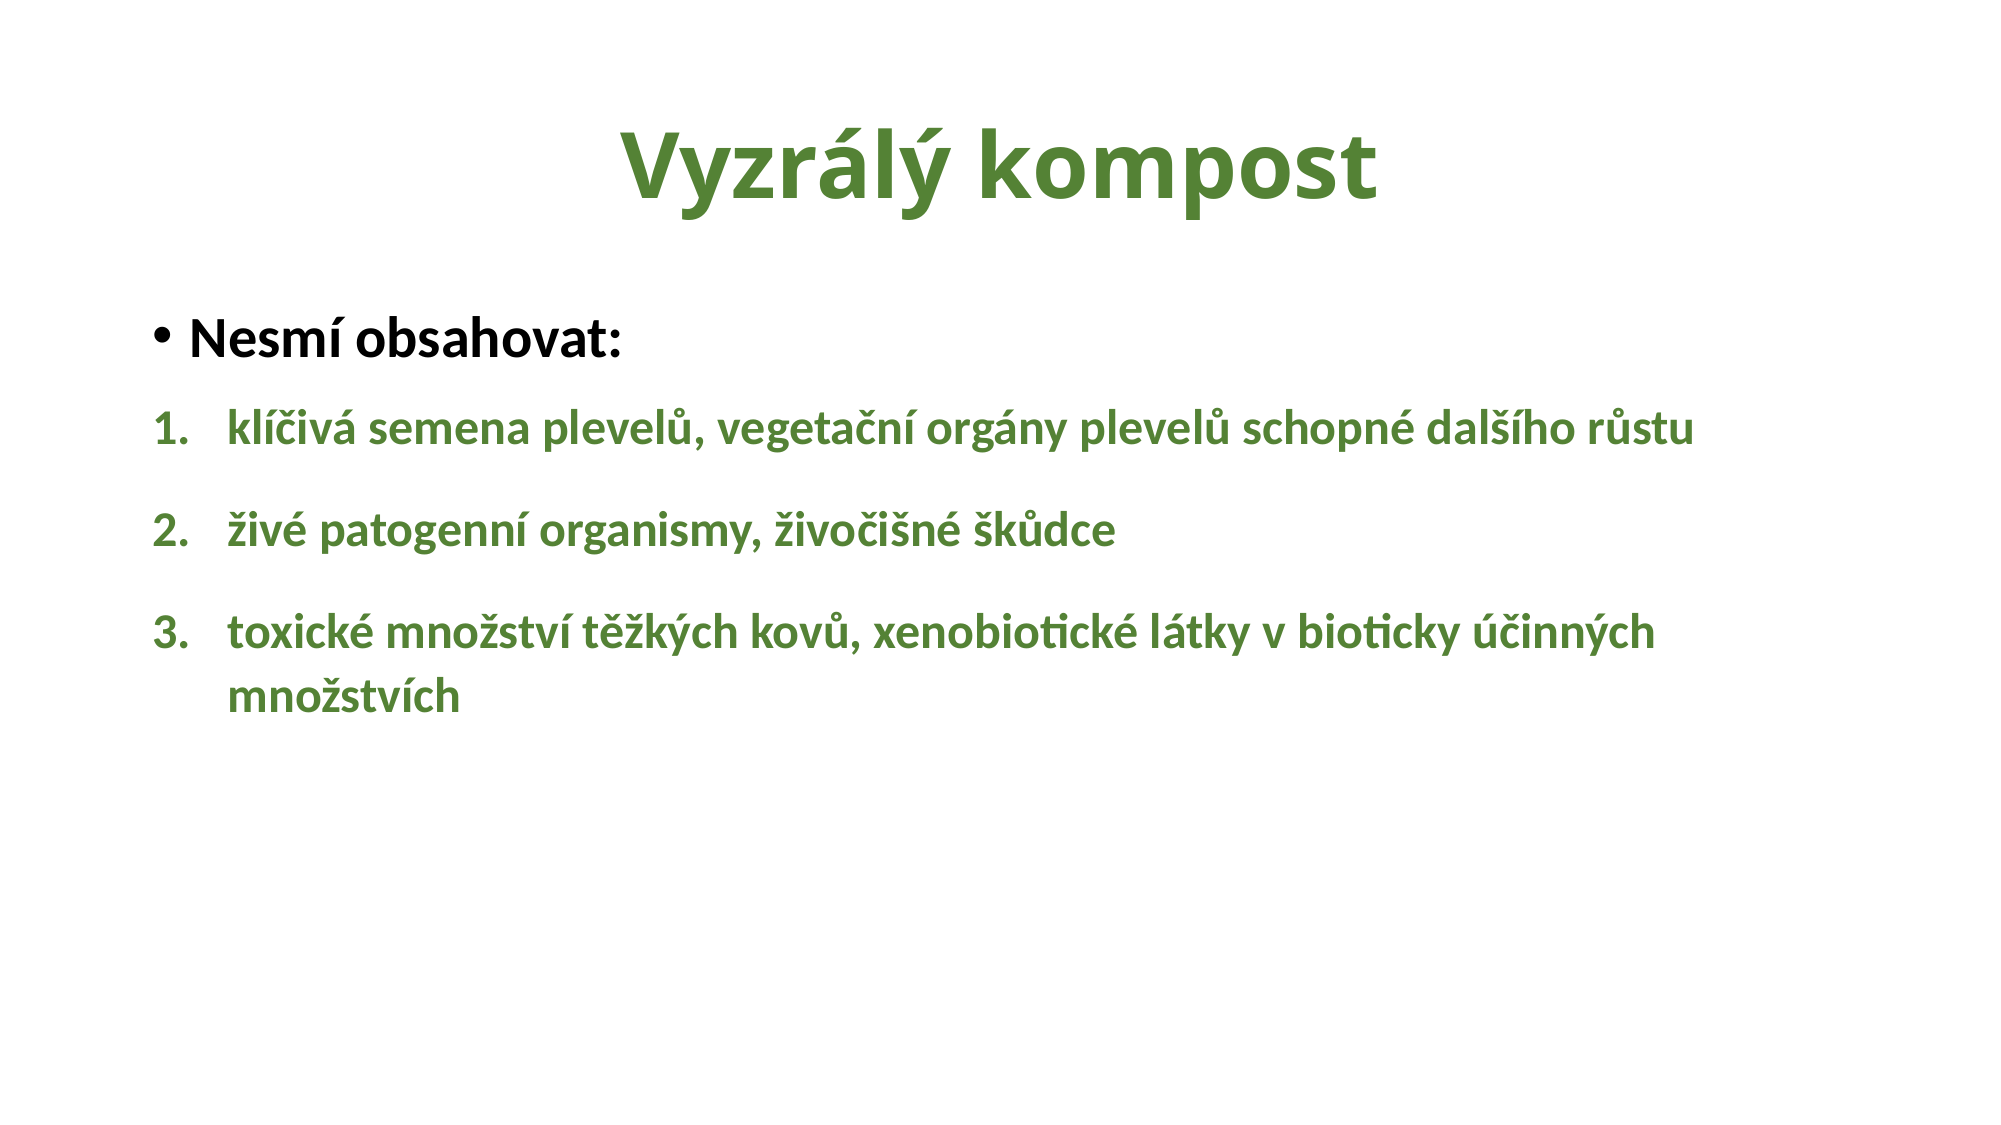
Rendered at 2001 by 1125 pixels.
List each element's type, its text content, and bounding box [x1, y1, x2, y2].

title Vyzrálý kompost [137, 59, 1863, 278]
list Nesmí obsahovat: klíčivá semena plevelů, vegetační orgány plevelů schopné dalšího růstu živé patogenní organismy, živočišné škůdce toxické množství těžkých kovů, xenobiotické látky v bioticky účinných množstvích [137, 299, 1863, 1014]
